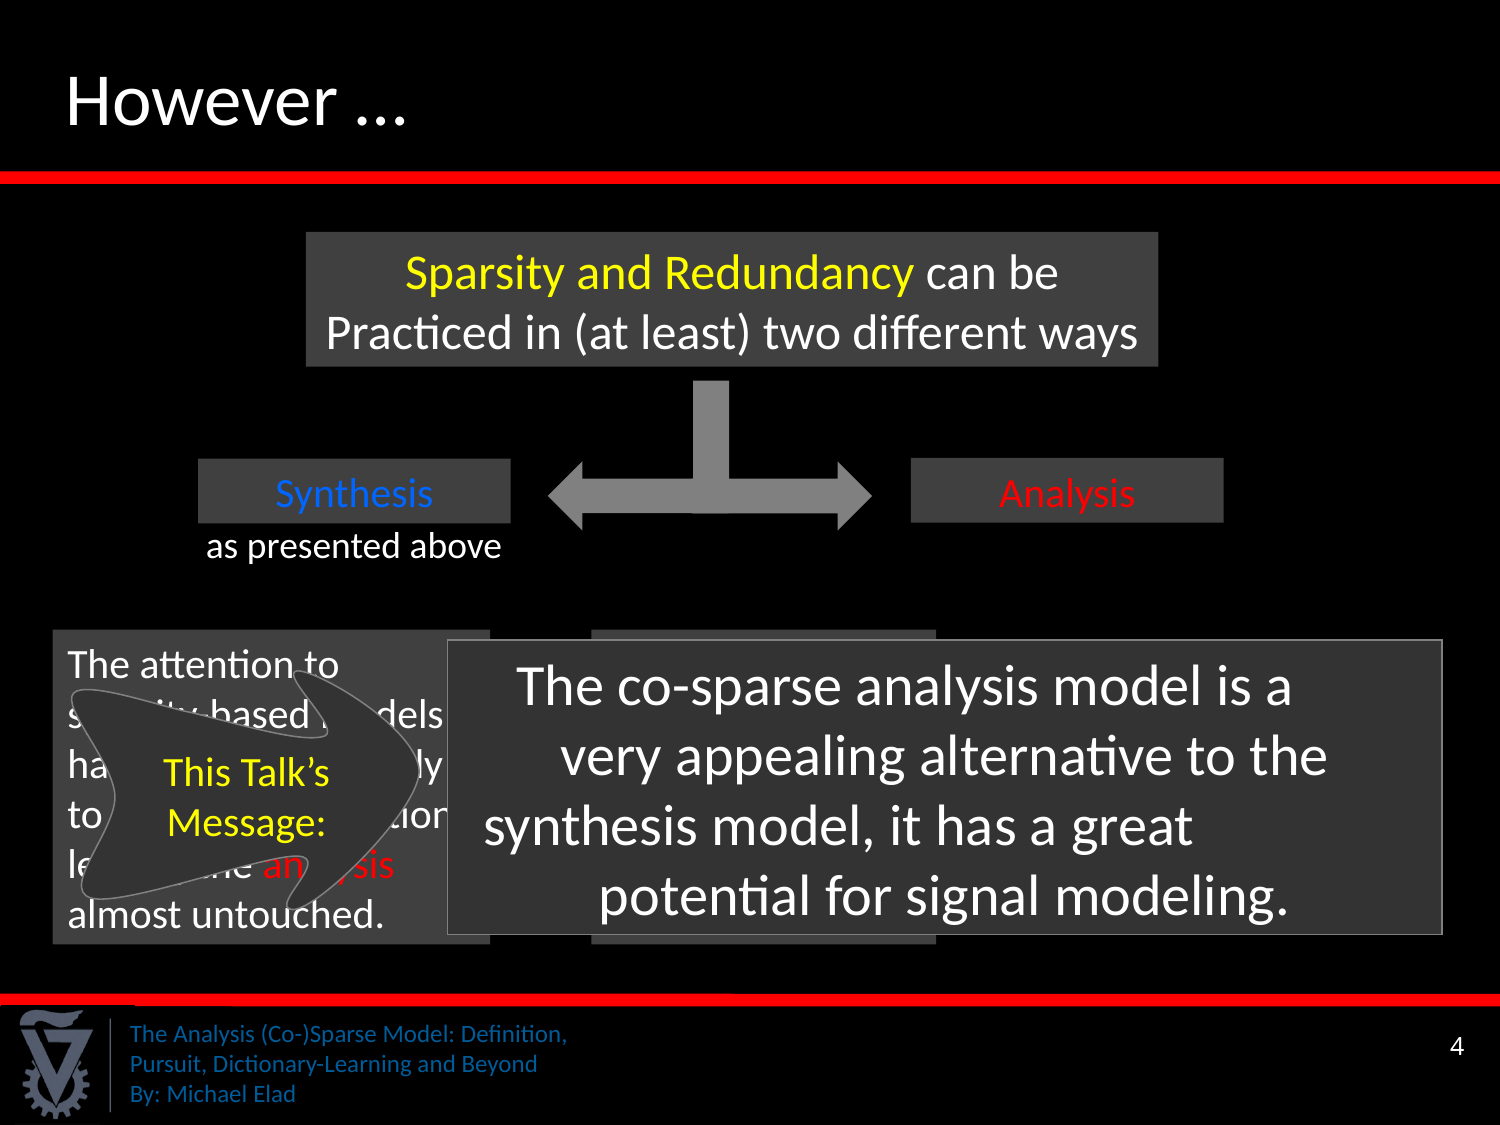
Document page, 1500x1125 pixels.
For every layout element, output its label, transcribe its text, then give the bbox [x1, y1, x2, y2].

text_box For a long-while these two options were confused, even considered to be (near)-equivalent. [591, 629, 937, 638]
text_box as presented above [181, 513, 527, 573]
text_box Analysis [910, 457, 1224, 523]
text_box Sparsity and Redundancy can be Practiced in (at least) two different ways [305, 231, 1159, 367]
slide_number 4 [1166, 1023, 1480, 1099]
text_box Synthesis [198, 458, 511, 513]
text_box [59, 639, 1443, 938]
text_box [729, 461, 873, 531]
text_box The attention to sparsity-based models has been given mostly to the synthesis option, leaving the analysis almost untouched. [52, 629, 491, 945]
text_box [547, 461, 729, 531]
text_box However … [0, 24, 1481, 165]
text_box [693, 380, 730, 478]
